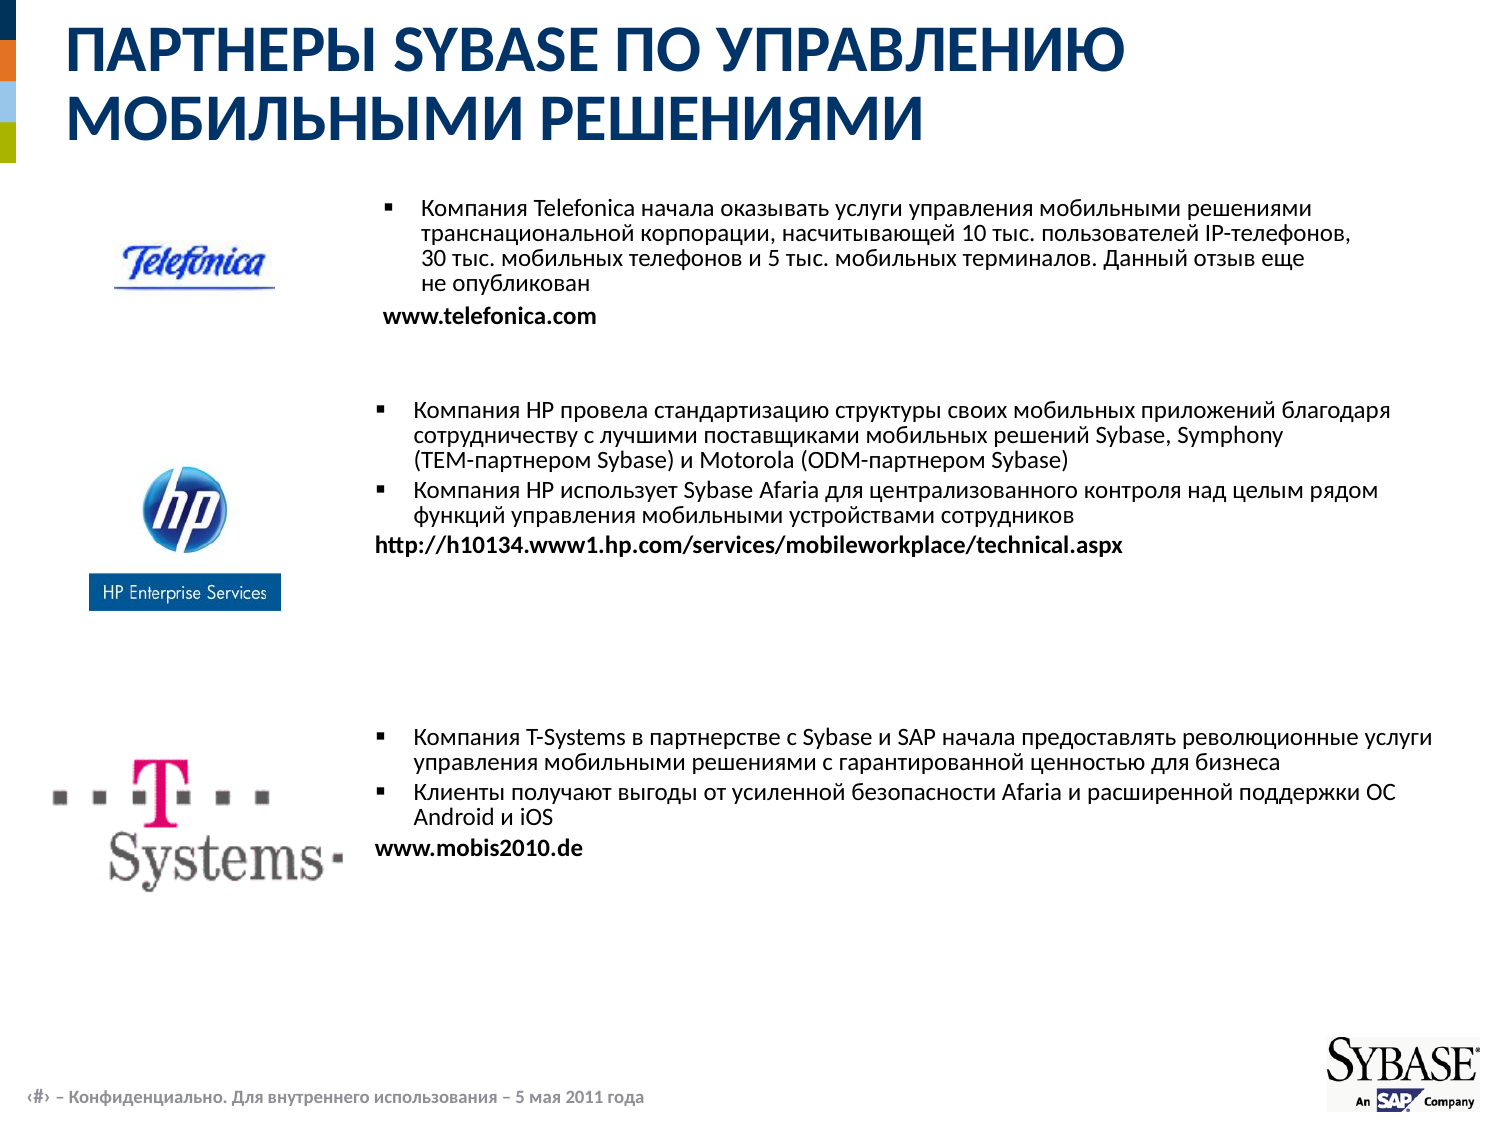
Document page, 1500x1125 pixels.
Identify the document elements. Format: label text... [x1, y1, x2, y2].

table_header Компания Telefonica начала оказывать услуги управления мобильными решениями транснациональной корпорации, насчитывающей 10 тыс. пользователей IP-телефонов, 30 тыс. мобильных телефонов и 5 тыс. мобильных терминалов. Данный отзыв еще не опубликован www.telefonica.com [360, 175, 1455, 392]
picture [0, 0, 16, 163]
table_cell Компания HP провела стандартизацию структуры своих мобильных приложений благодаря сотрудничеству с лучшими поставщиками мобильных решений Sybase, Symphony (TEM-партнером Sybase) и Motorola (ODM-партнером Sybase) Компания HP использует Sybase Afaria для централизованного контроля над целым рядом функций управления мобильными устройствами сотрудников http://h10134.www1.hp.com/services/mobileworkplace/technical.aspx [360, 392, 1455, 719]
table_cell [75, 392, 360, 719]
picture [87, 440, 288, 626]
picture [49, 746, 354, 901]
title ПАРТНЕРЫ SYBASE ПО УПРАВЛЕНИЮ МОБИЛЬНЫМИ РЕШЕНИЯМИ [50, 0, 1500, 163]
table_cell Компания T-Systems в партнерстве с Sybase и SAP начала предоставлять революционные услуги управления мобильными решениями с гарантированной ценностью для бизнеса Клиенты получают выгоды от усиленной безопасности Afaria и расширенной поддержки ОС Android и iOS www.mobis2010.de [360, 719, 1455, 1004]
picture [1327, 1037, 1480, 1112]
table_cell [75, 719, 360, 1004]
picture [113, 240, 276, 301]
table_header [75, 175, 360, 392]
